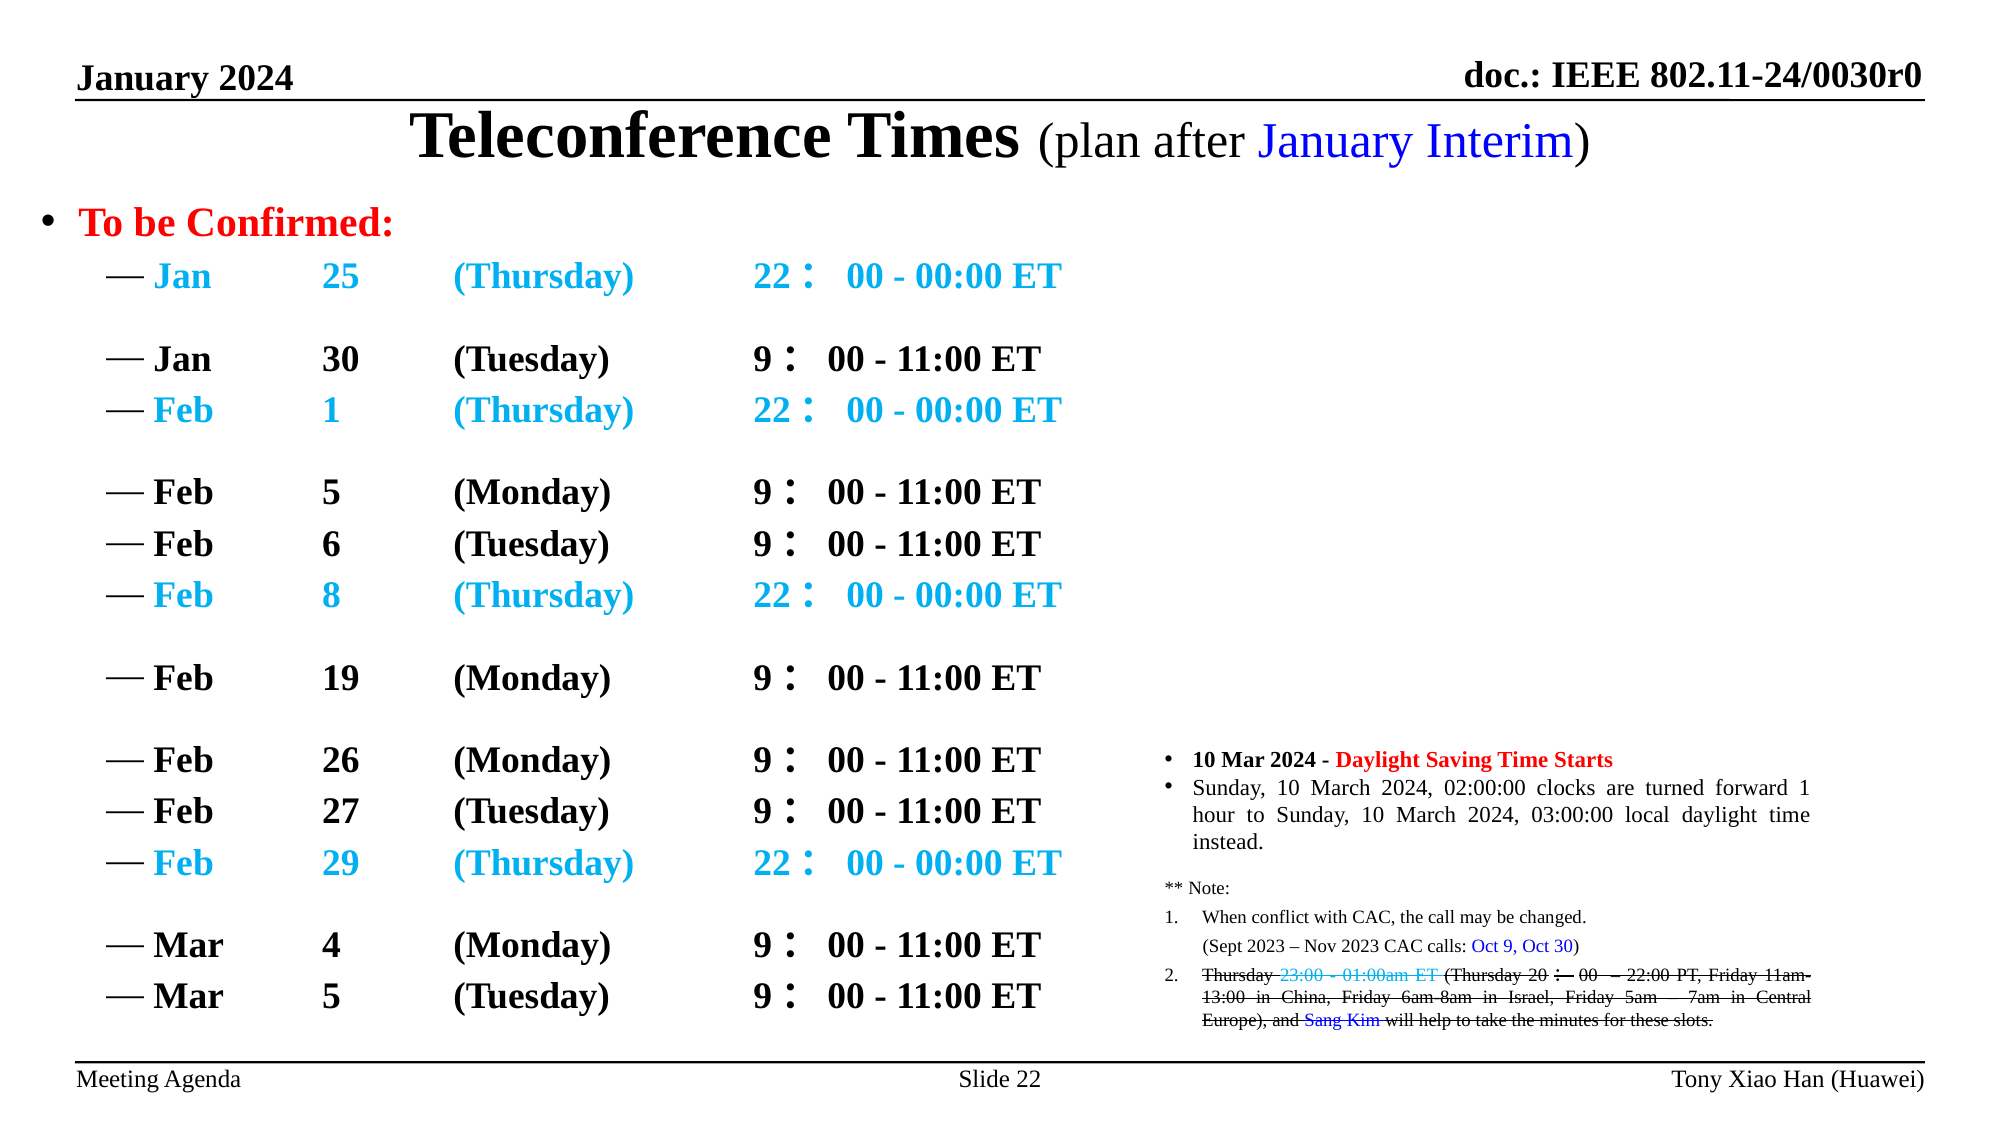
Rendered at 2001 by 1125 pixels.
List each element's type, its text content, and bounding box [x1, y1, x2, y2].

text_box ** Note: When conflict with CAC, the call may be changed. (Sept 2023 – Nov 2023 CAC calls: Oct 9, Oct 30) Thursday 23:00 - 01:00am ET (Thursday 20：00 – 22:00 PT, Friday 11am-13:00 in China, Friday 6am-8am in Israel, Friday 5am – 7am in Central Europe), and Sang Kim will help to take the minutes for these slots. [1149, 868, 1827, 1038]
text_box 10 Mar 2024 - Daylight Saving Time Starts Sunday, 10 March 2024, 02:00:00 clocks are turned forward 1 hour to Sunday, 10 March 2024, 03:00:00 local daylight time instead. [1149, 737, 1827, 862]
text_box To be Confirmed: Jan 25 (Thursday) 22：00 - 00:00 ET Jan 30 (Tuesday) 9：00 - 11:00 ET Feb 1 (Thursday) 22：00 - 00:00 ET Feb 5 (Monday) 9：00 - 11:00 ET Feb 6 (Tuesday) 9：00 - 11:00 ET Feb 8 (Thursday) 22：00 - 00:00 ET Feb 19 (Monday) 9：00 - 11:00 ET Feb 26 (Monday) 9：00 - 11:00 ET Feb 27 (Tuesday) 9：00 - 11:00 ET Feb 29 (Thursday) 22：00 - 00:00 ET Mar 4 (Monday) 9：00 - 11:00 ET Mar 5 (Tuesday) 9：00 - 11:00 ET [25, 187, 1175, 1051]
text_box Teleconference Times (plan after January Interim) [0, 87, 2000, 175]
